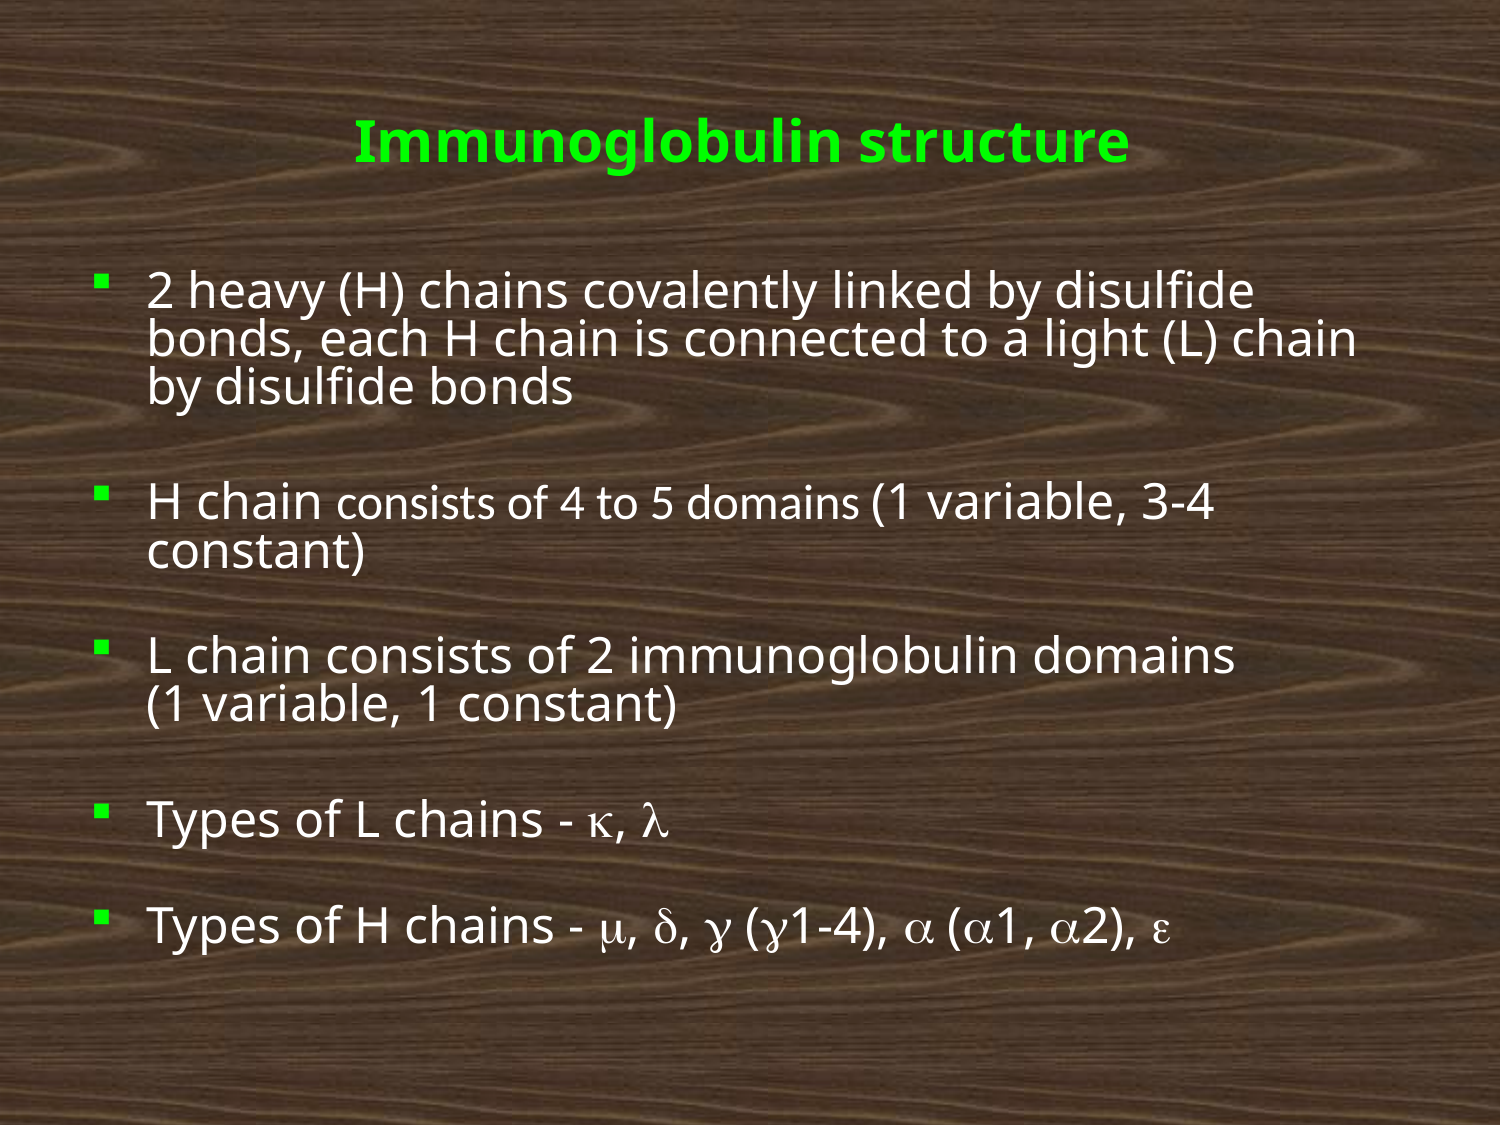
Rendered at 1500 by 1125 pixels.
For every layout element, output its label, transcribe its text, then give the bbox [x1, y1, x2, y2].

picture [0, 0, 1500, 1125]
list 2 heavy (H) chains covalently linked by disulfide bonds, each H chain is connected to a light (L) chain by disulfide bonds H chain consists of 4 to 5 domains (1 variable, 3-4 constant) L chain consists of 2 immunoglobulin domains (1 variable, 1 constant) Types of L chains - k, l Types of H chains - m, d, g (g1-4), a (a1, a2), e [75, 262, 1425, 1005]
title Immunoglobulin structure [75, 45, 1425, 233]
